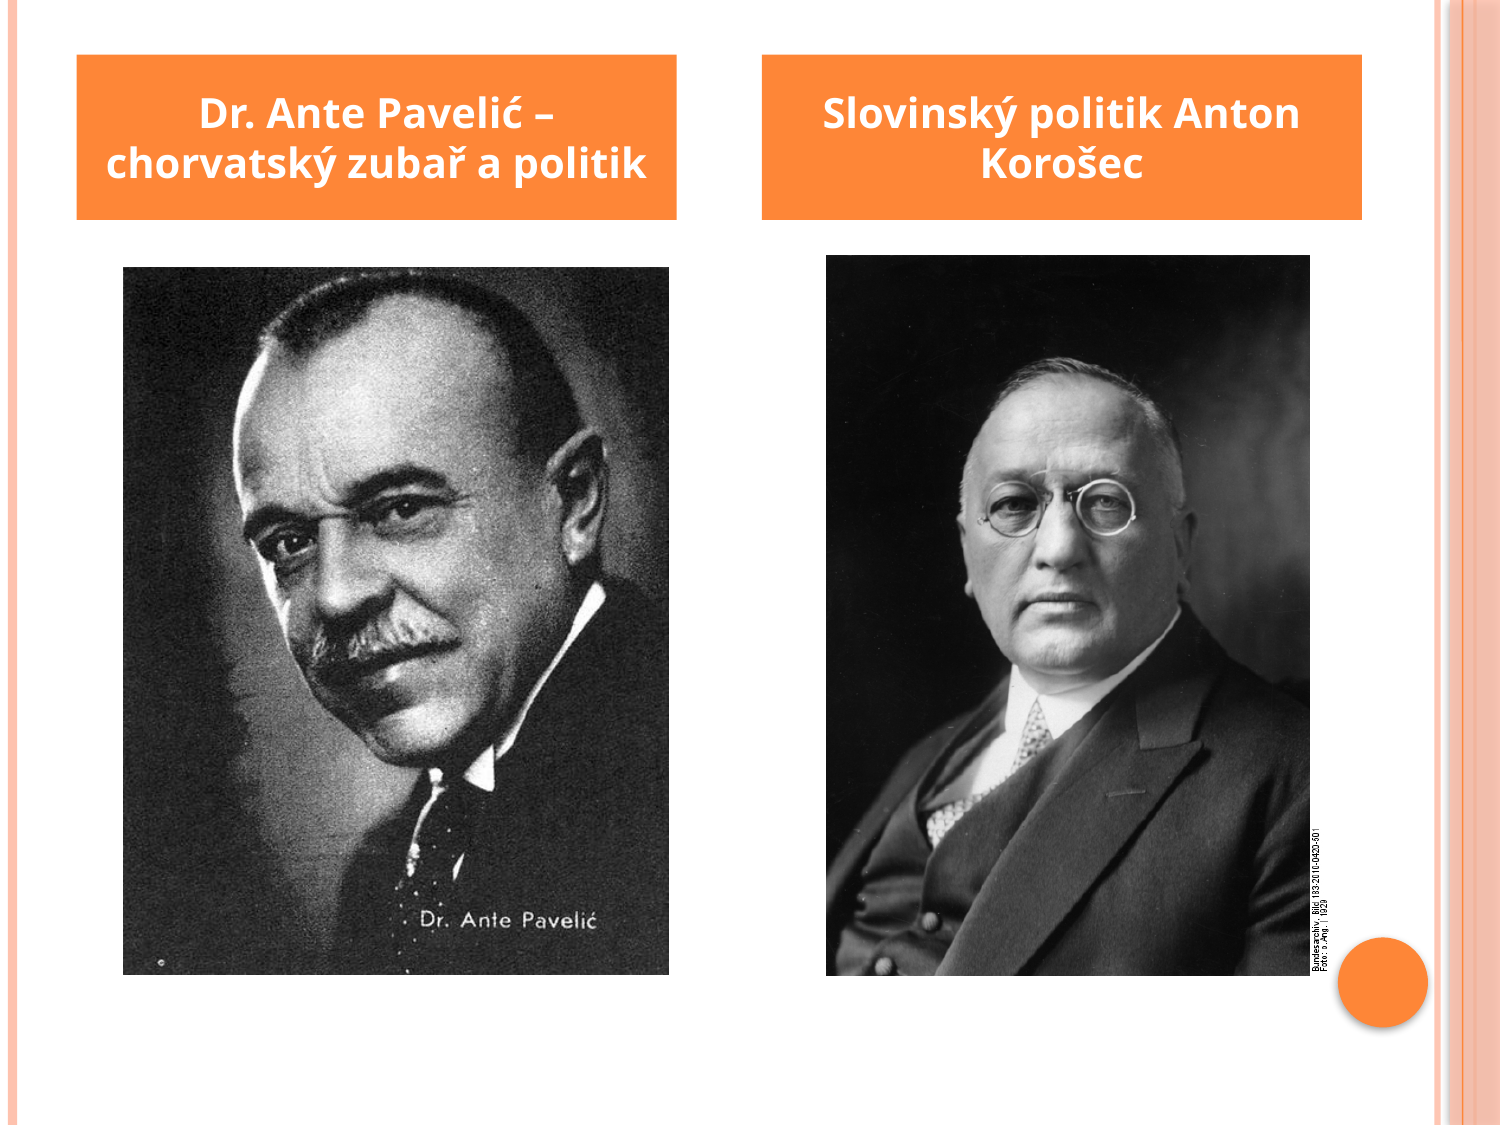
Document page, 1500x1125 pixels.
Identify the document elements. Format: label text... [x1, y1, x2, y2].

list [825, 255, 1330, 977]
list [123, 266, 669, 975]
list Dr. Ante Pavelić – chorvatský zubař a politik [76, 54, 677, 220]
list Slovinský politik Anton Korošec [761, 54, 1362, 220]
